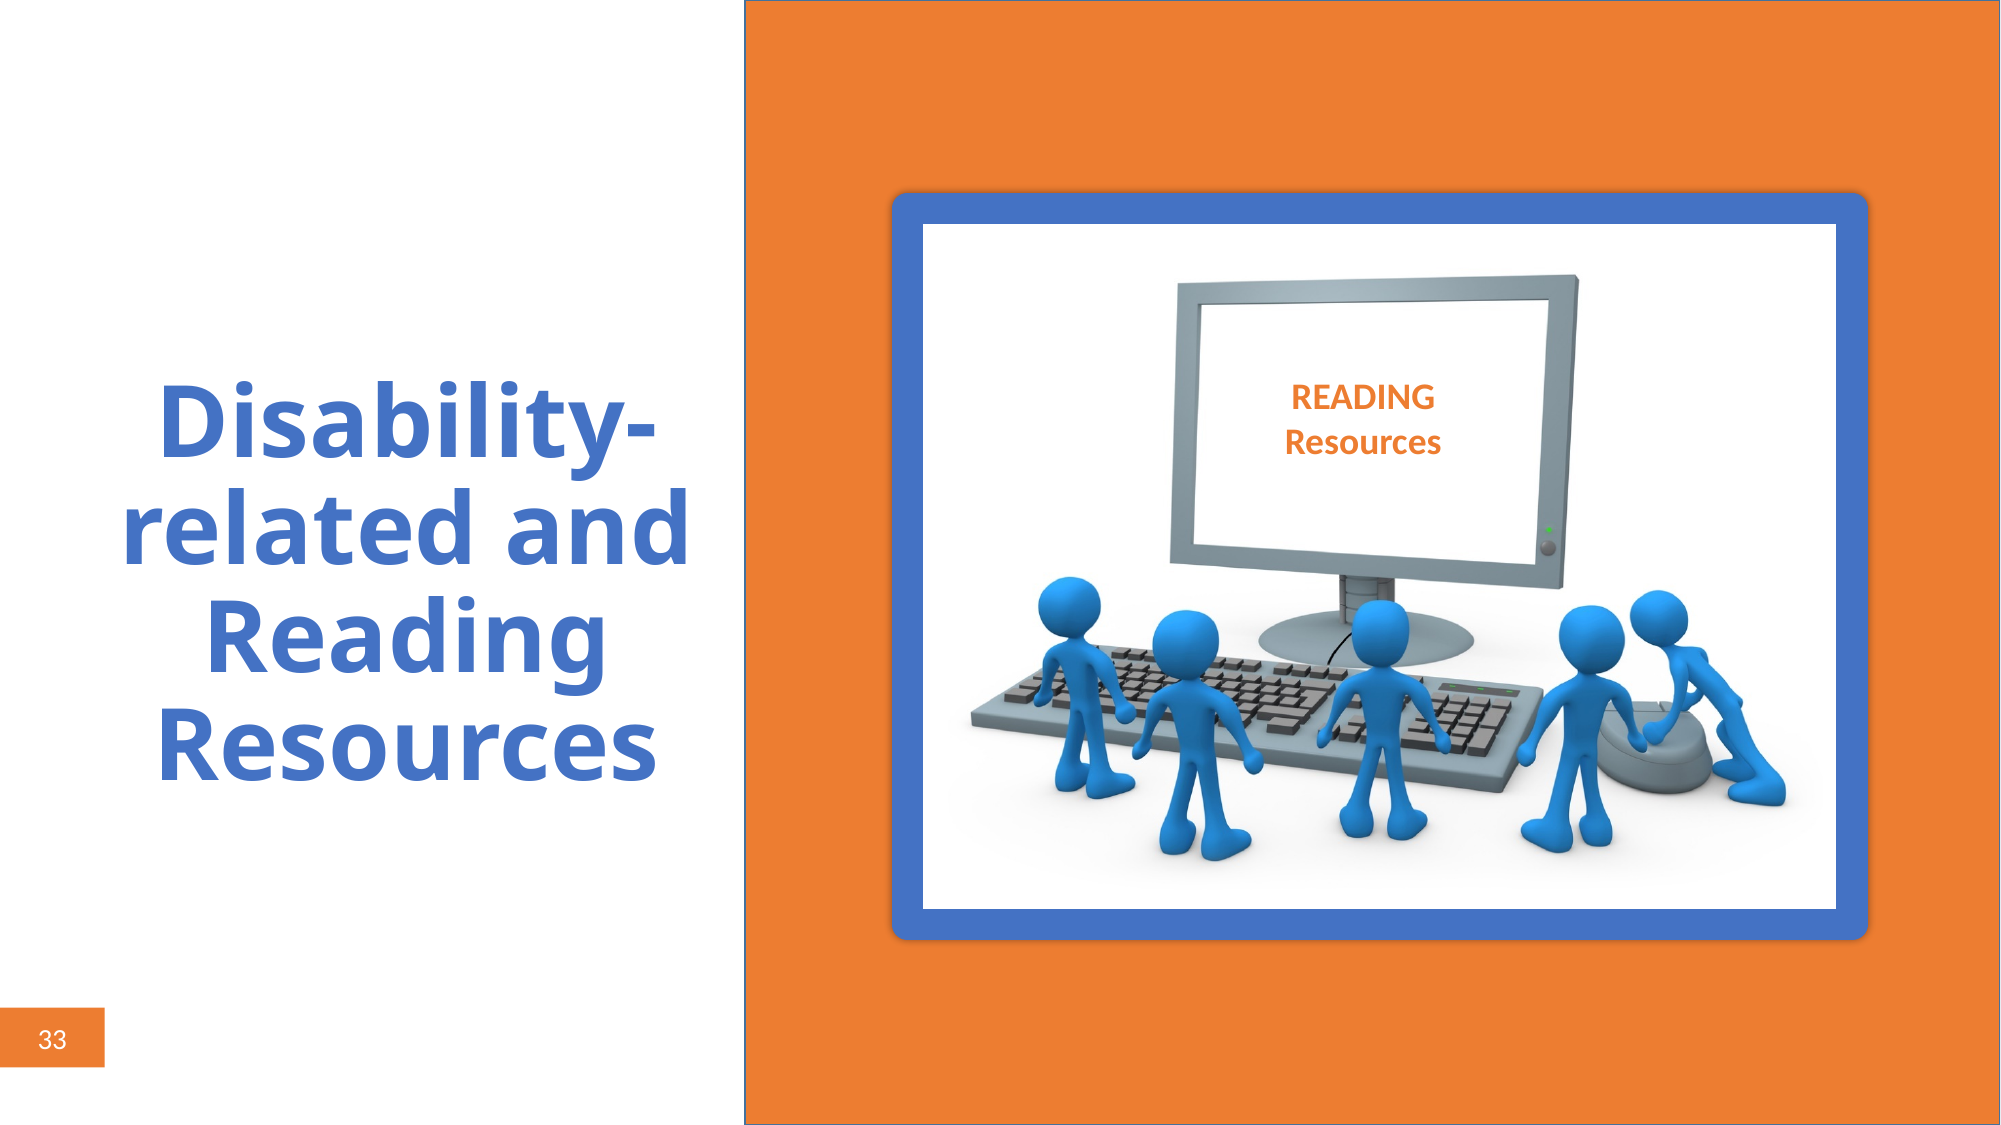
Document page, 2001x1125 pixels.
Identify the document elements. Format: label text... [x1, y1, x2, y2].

title Disability-related and Reading Resources [75, 288, 739, 810]
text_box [923, 223, 1837, 909]
